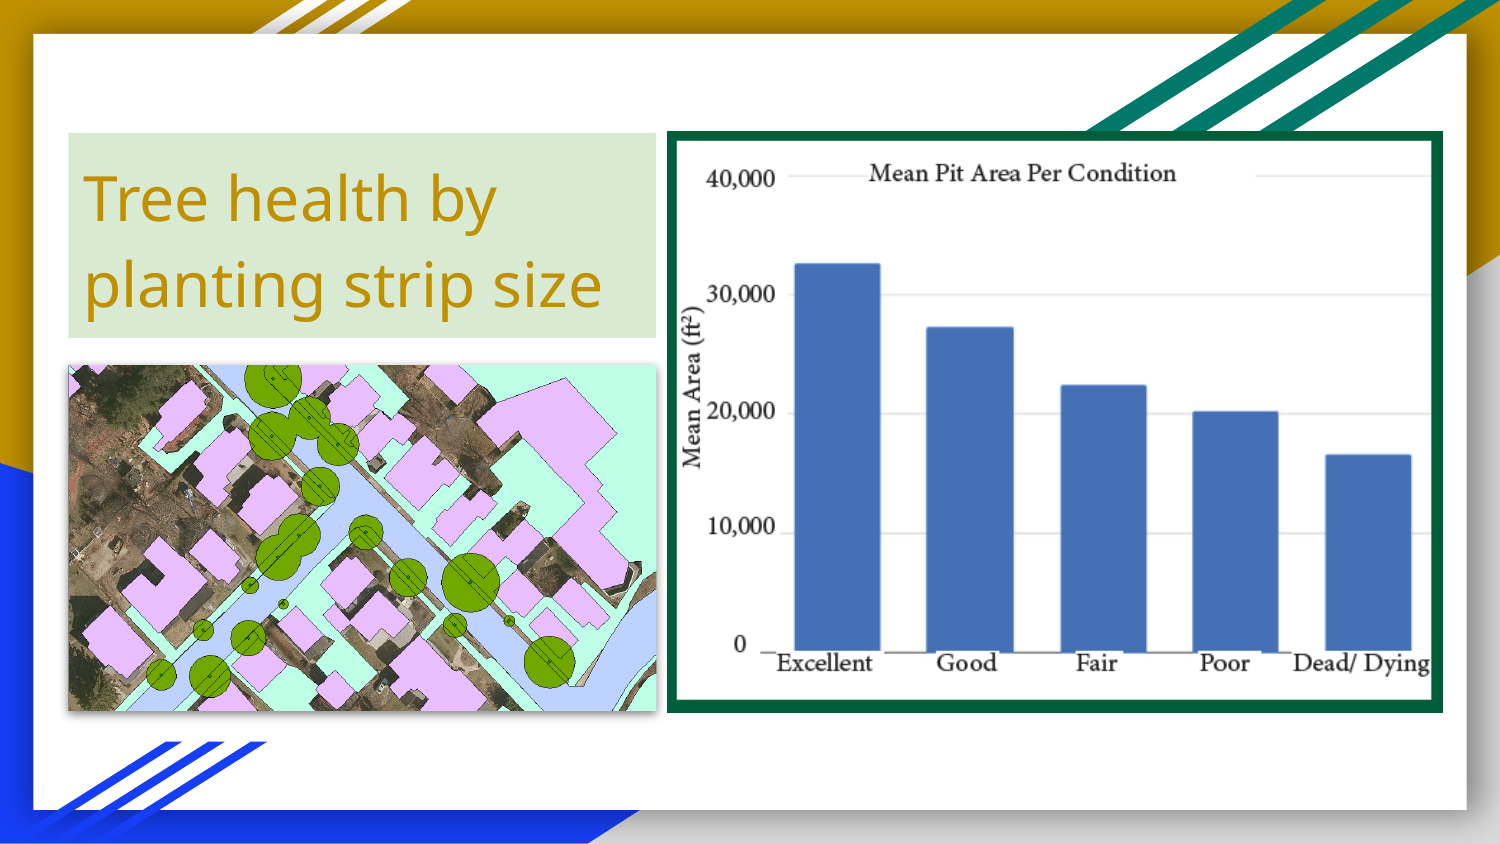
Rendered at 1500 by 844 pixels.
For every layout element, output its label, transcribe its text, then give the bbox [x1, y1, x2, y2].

text_box Tree health by planting strip size [68, 132, 657, 338]
picture [667, 131, 1443, 713]
picture [68, 365, 657, 711]
